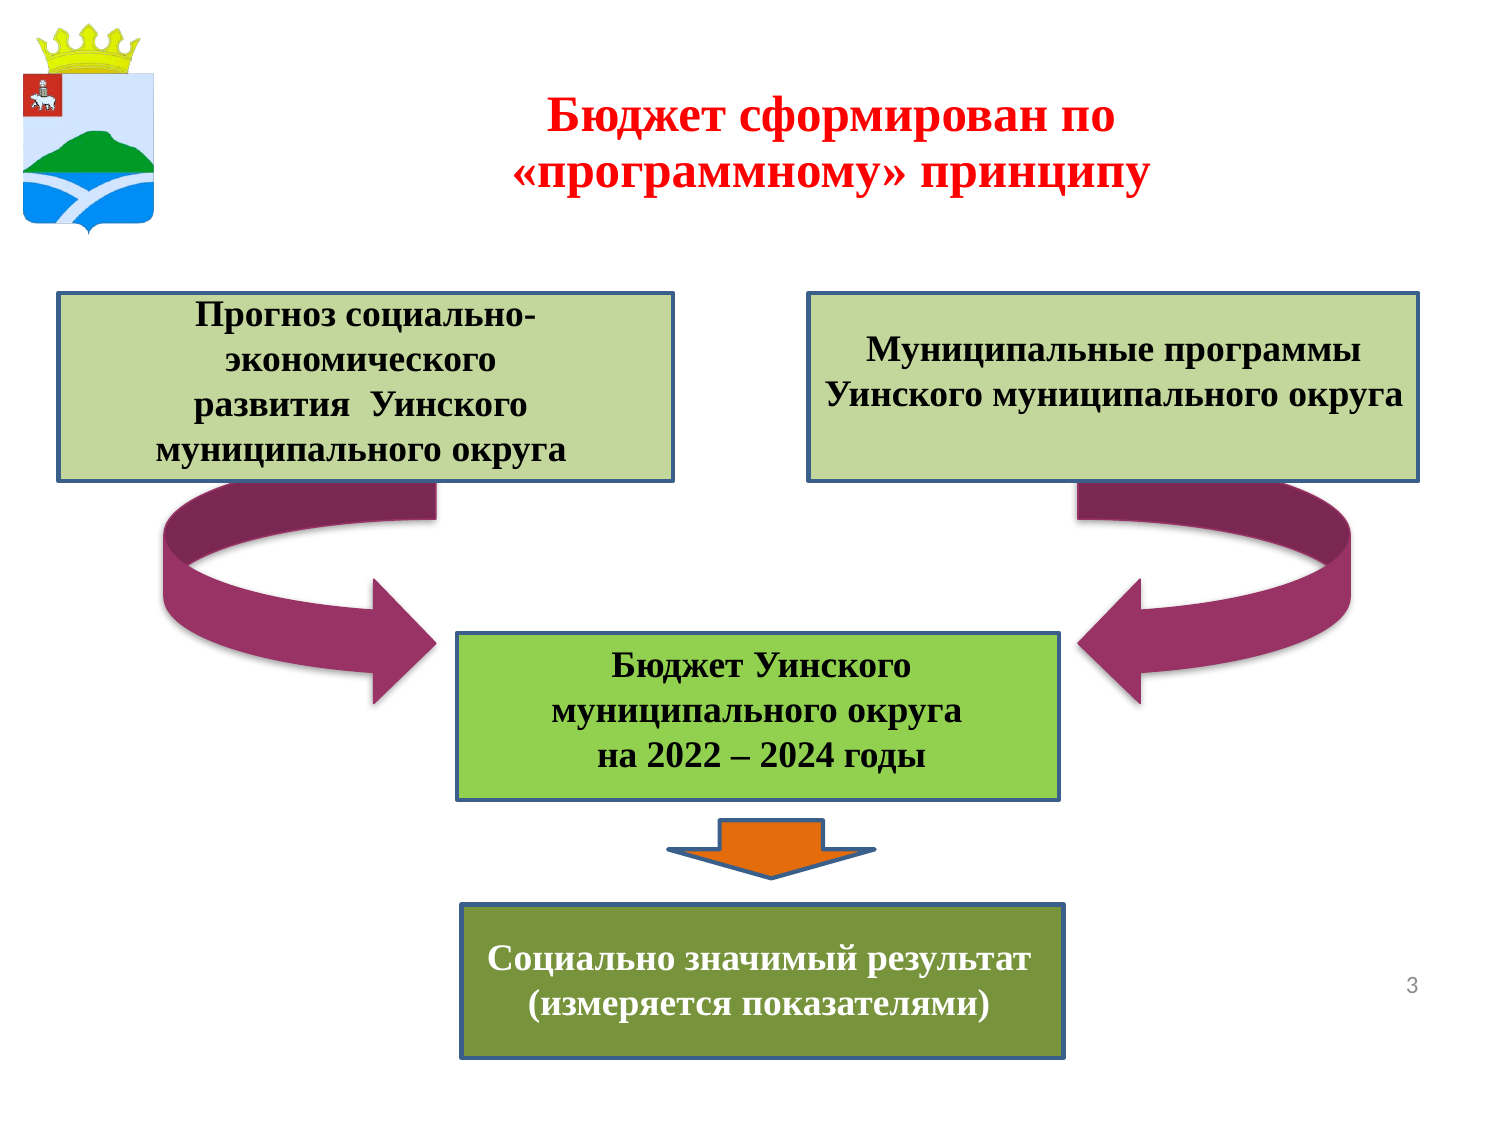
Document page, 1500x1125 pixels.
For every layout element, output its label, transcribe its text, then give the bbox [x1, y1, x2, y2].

slide_number 3 [1333, 940, 1434, 1026]
text_box [459, 902, 1066, 1060]
text_box [1077, 483, 1351, 705]
picture [23, 23, 155, 235]
text_box [455, 631, 1061, 802]
text_box Бюджет Уинского муниципального округа на 2022 – 2024 годы [515, 632, 1008, 783]
text_box Муниципальные программы Уинского муниципального округа [808, 316, 1420, 422]
text_box [665, 818, 877, 881]
text_box Социально значимый результат (измеряется показателями) [471, 925, 1056, 1031]
text_box [56, 291, 675, 483]
text_box Прогноз социально-экономического развития Уинского муниципального округа [58, 281, 673, 476]
text_box [806, 291, 1420, 483]
text_box [163, 483, 437, 705]
title Бюджет сформирован по «программному» принципу [210, 44, 1466, 259]
